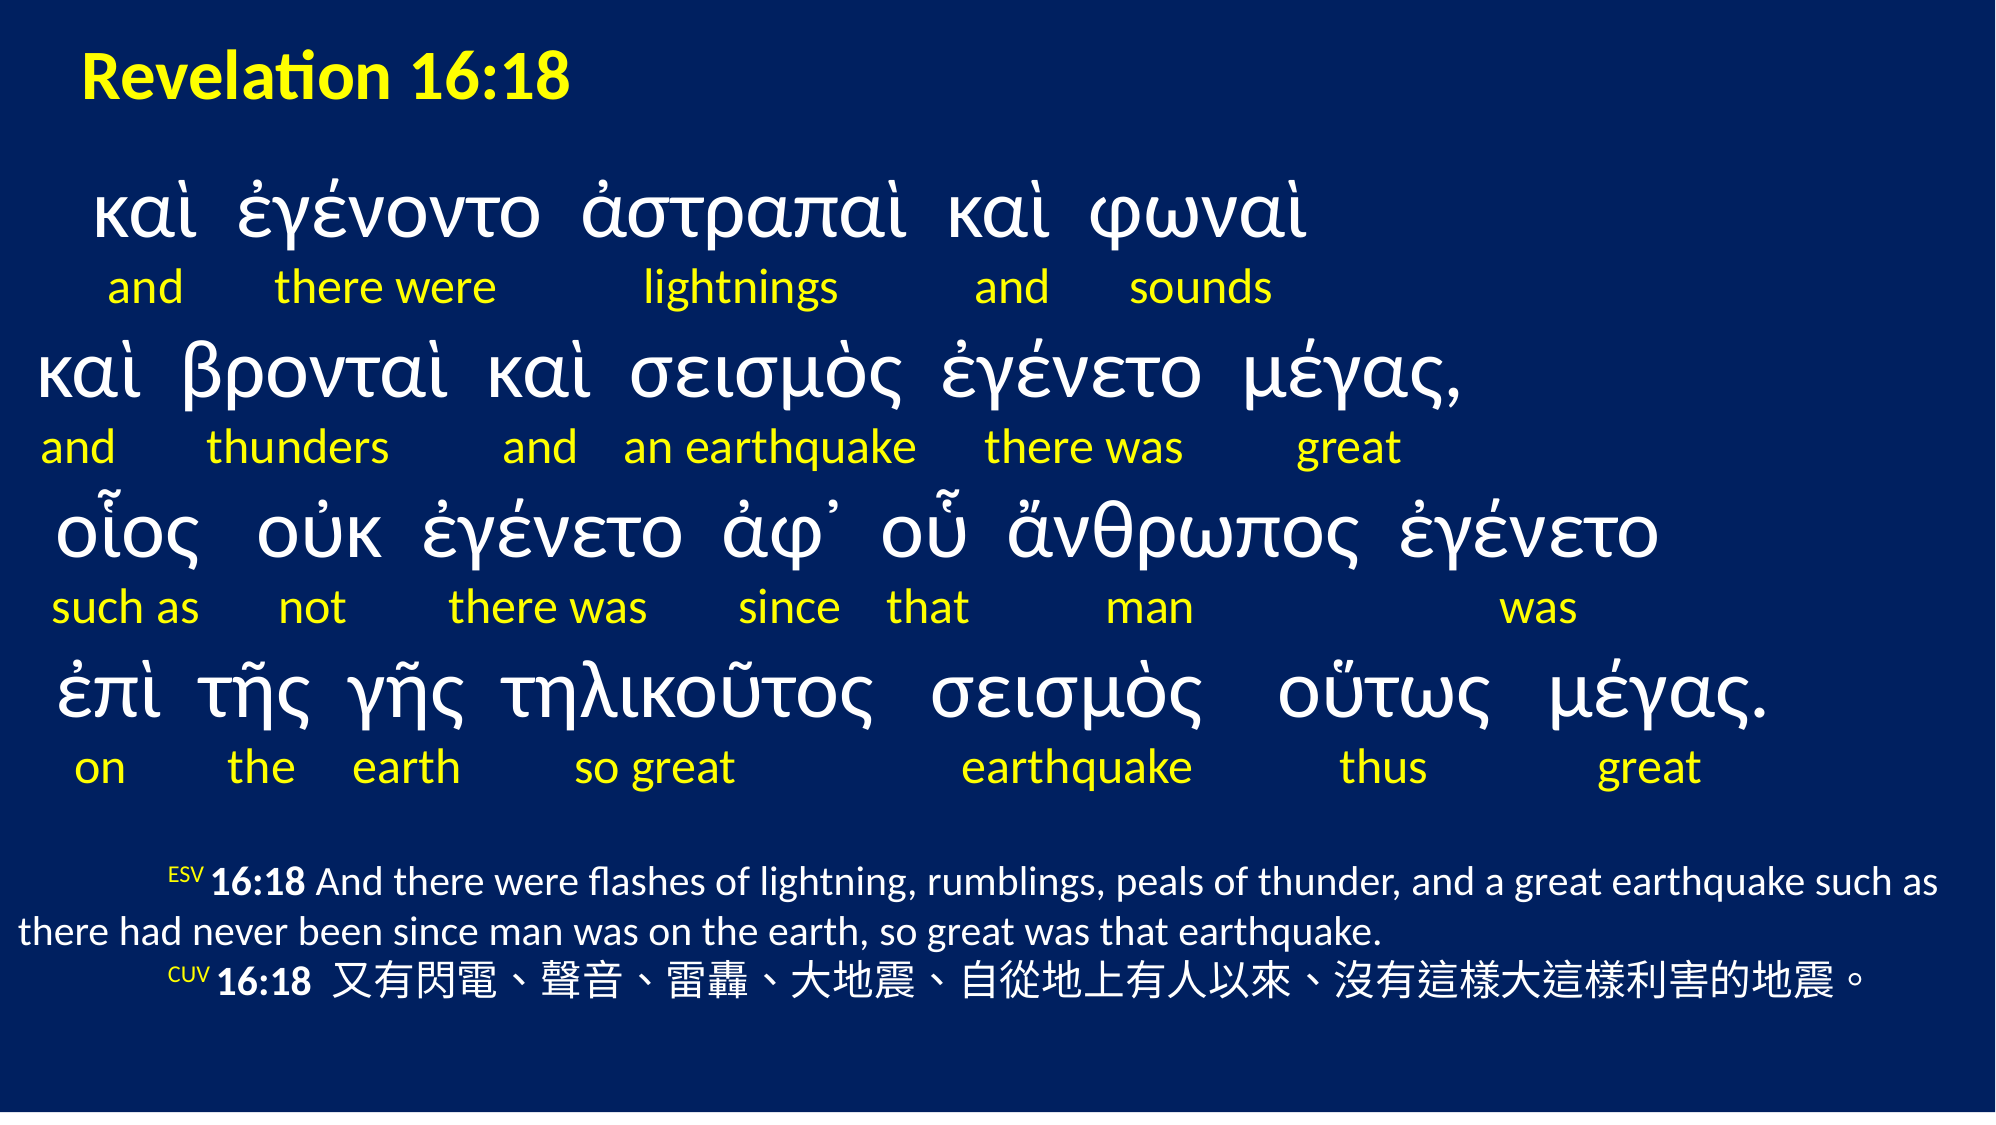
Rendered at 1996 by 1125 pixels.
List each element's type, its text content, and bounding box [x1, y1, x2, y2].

text_box Revelation 16:18 καὶ ἐγένοντο ἀστραπαὶ καὶ φωναὶ and there were lightnings and sounds καὶ βρονταὶ καὶ σεισμὸς ἐγένετο μέγας, and thunders and an earthquake there was great οἷος οὐκ ἐγένετο ἀφ᾽ οὗ ἄνθρωπος ἐγένετο such as not there was since that man was ἐπὶ τῆς γῆς τηλικοῦτος σεισμὸς οὕτως μέγας. on the earth so great earthquake thus great ESV 16:18 And there were flashes of lightning, rumblings, peals of thunder, and a great earthquake such as there had never been since man was on the earth, so great was that earthquake. CUV 16:18 又有閃電、聲音、雷轟、大地震、自從地上有人以來、沒有這樣大這樣利害的地震。 [0, 0, 1996, 1113]
